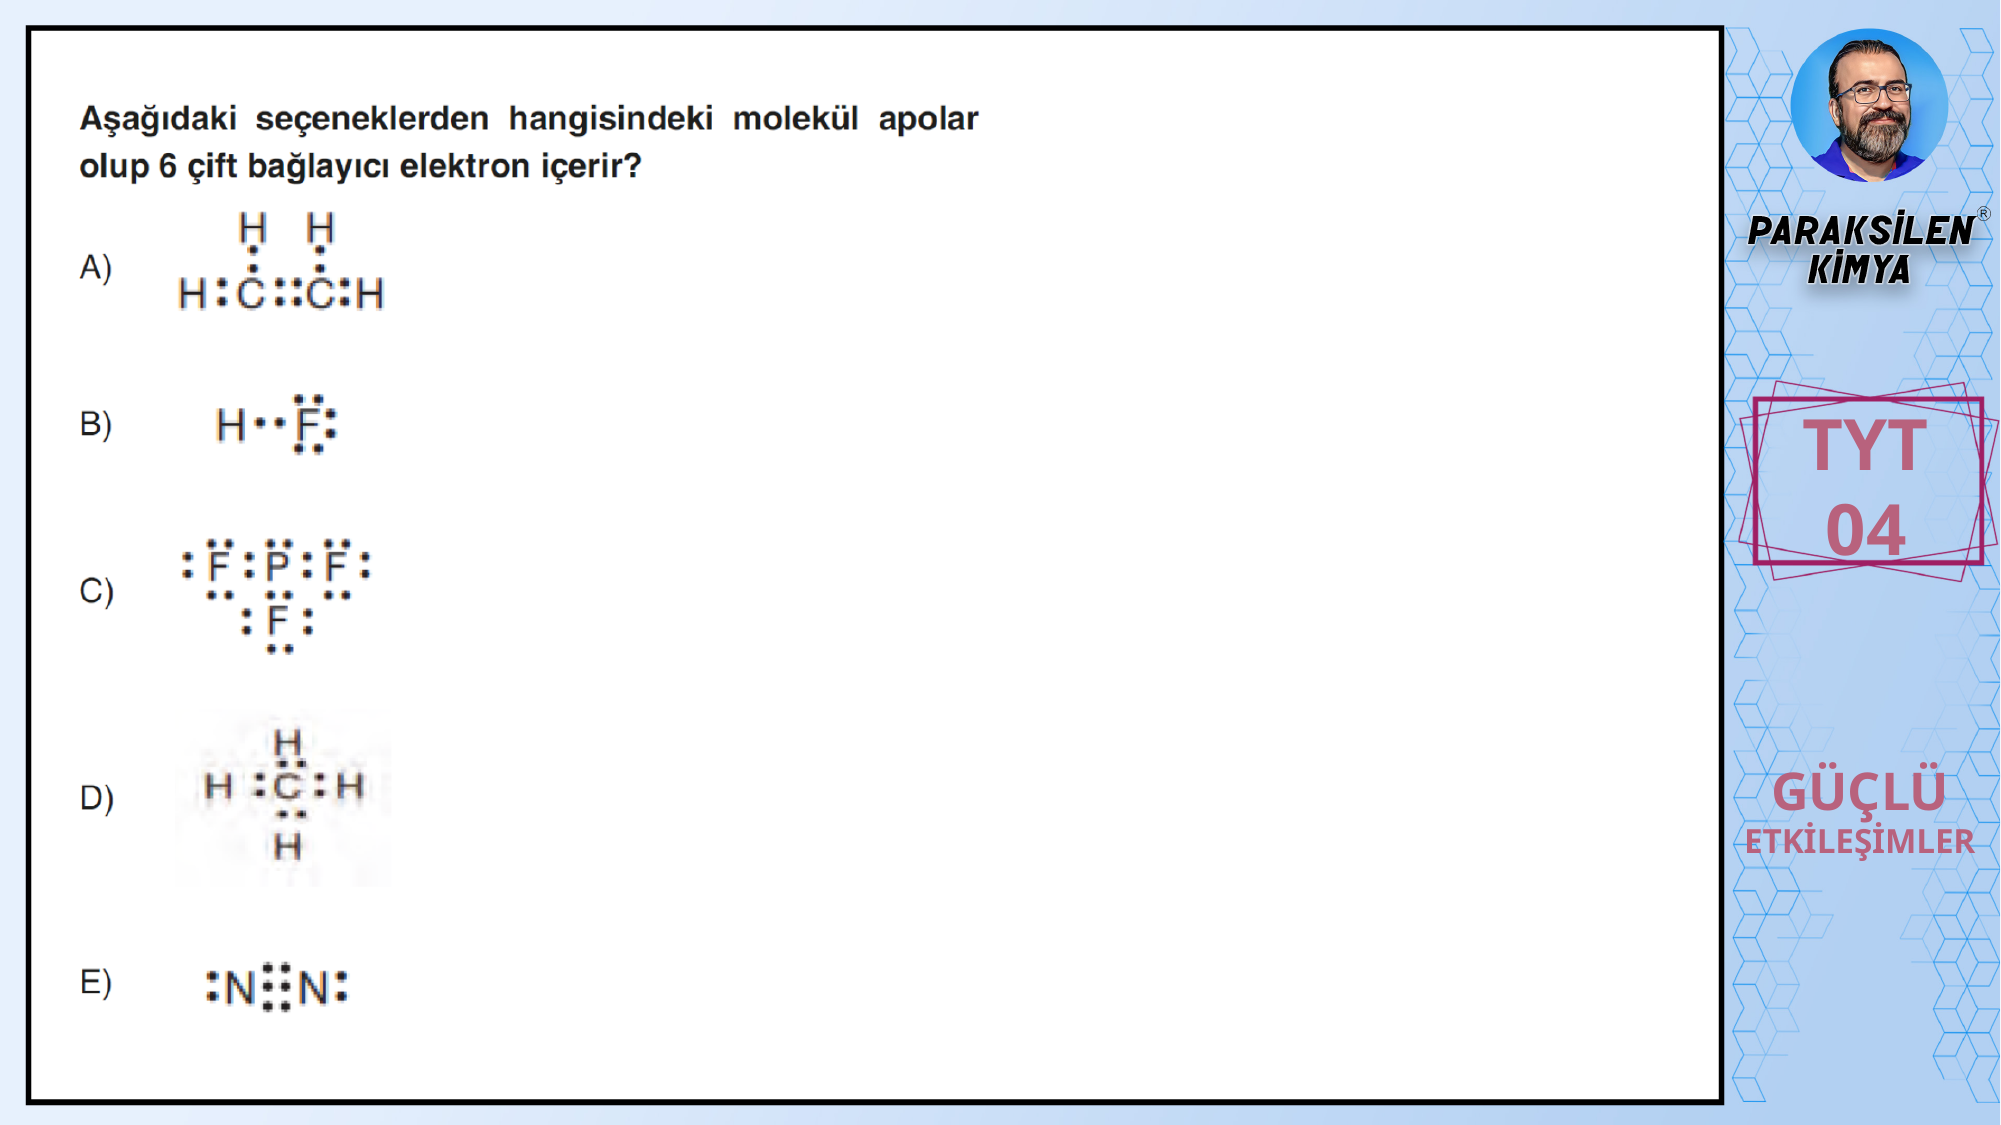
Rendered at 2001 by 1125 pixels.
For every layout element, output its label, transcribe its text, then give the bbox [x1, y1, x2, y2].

text_box GÜÇLÜ ETKİLEŞİMLER [1719, 750, 2000, 868]
text_box TYT 04 [1755, 392, 1977, 577]
picture [0, 0, 2001, 1125]
